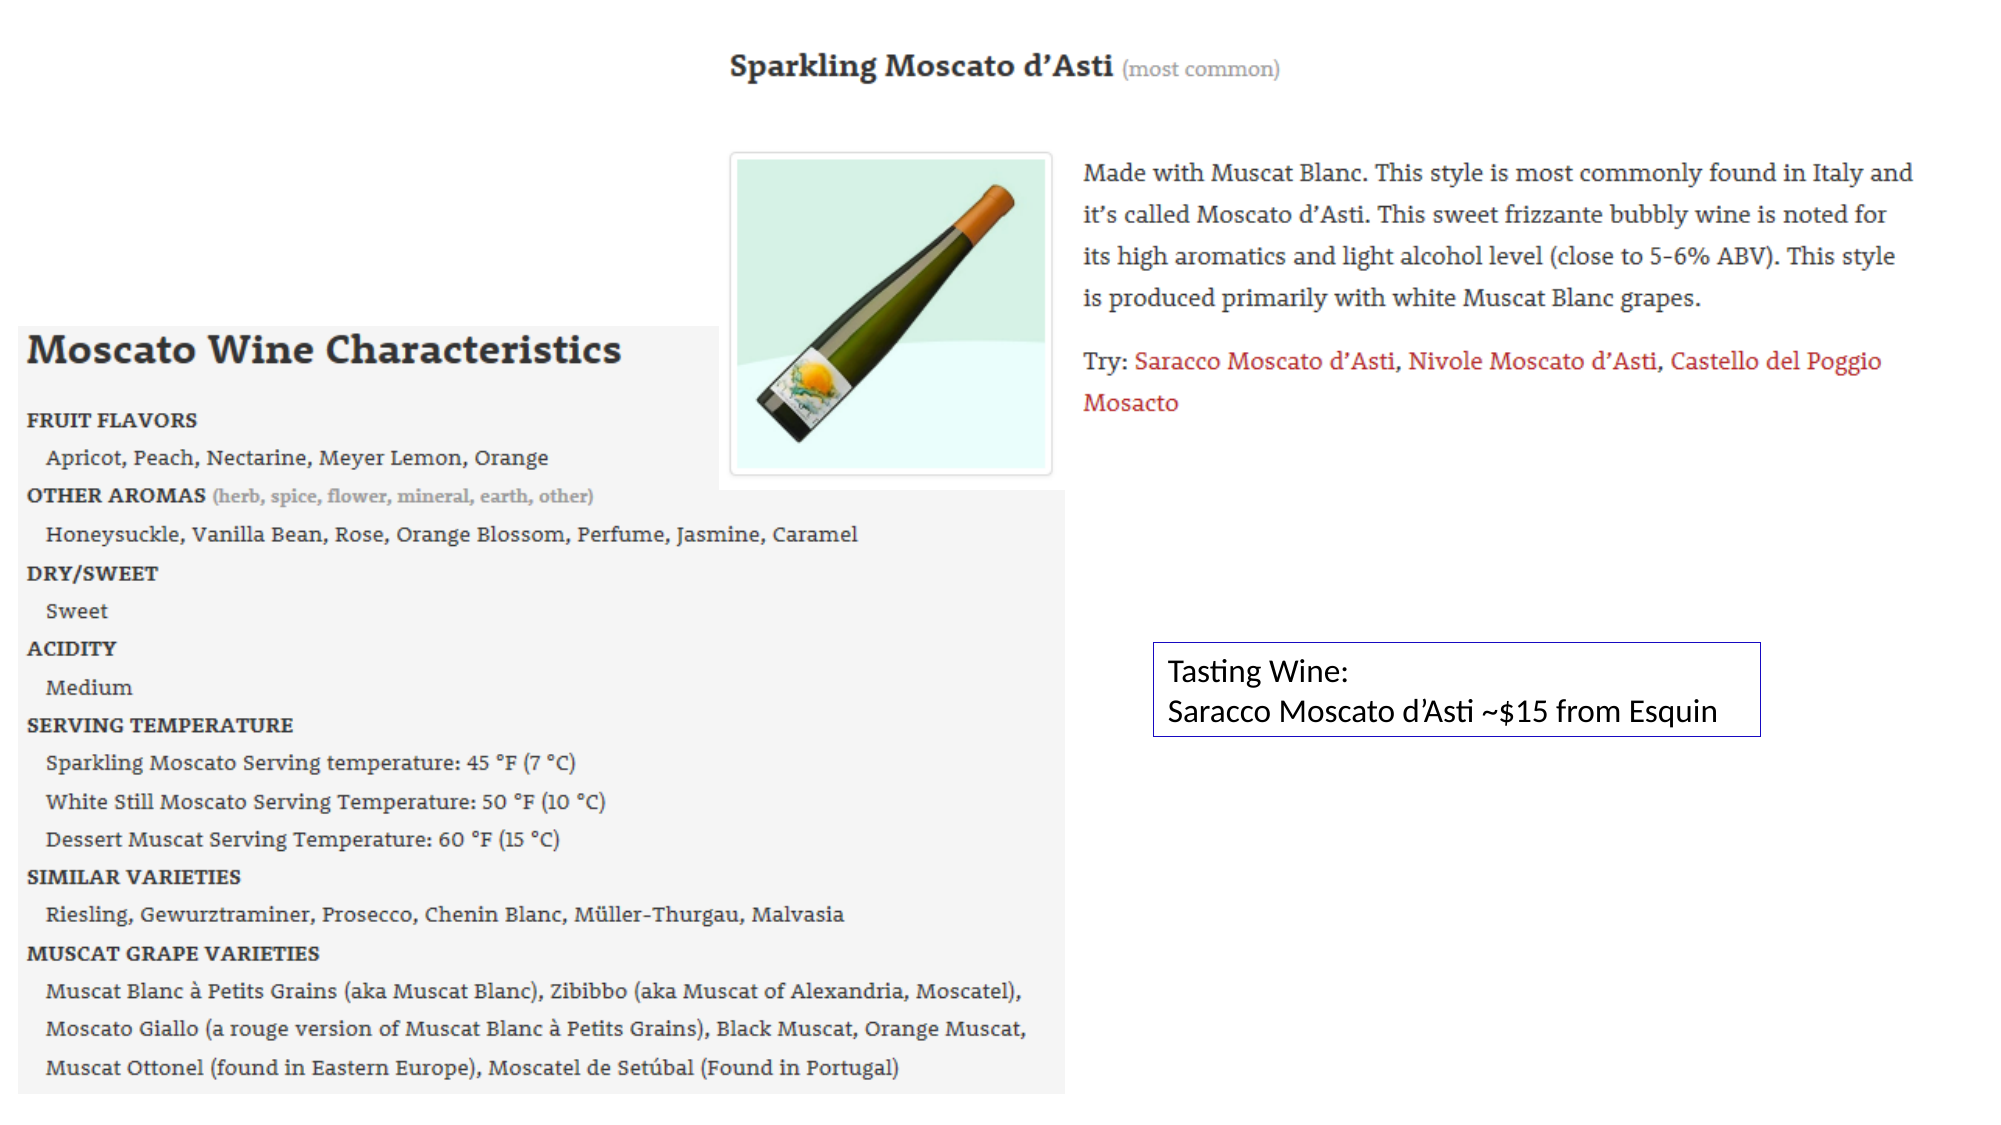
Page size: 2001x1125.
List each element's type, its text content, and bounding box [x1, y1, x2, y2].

picture [18, 44, 1938, 1094]
text_box Tasting Wine: Saracco Moscato d’Asti ~$15 from Esquin [1153, 642, 1761, 737]
